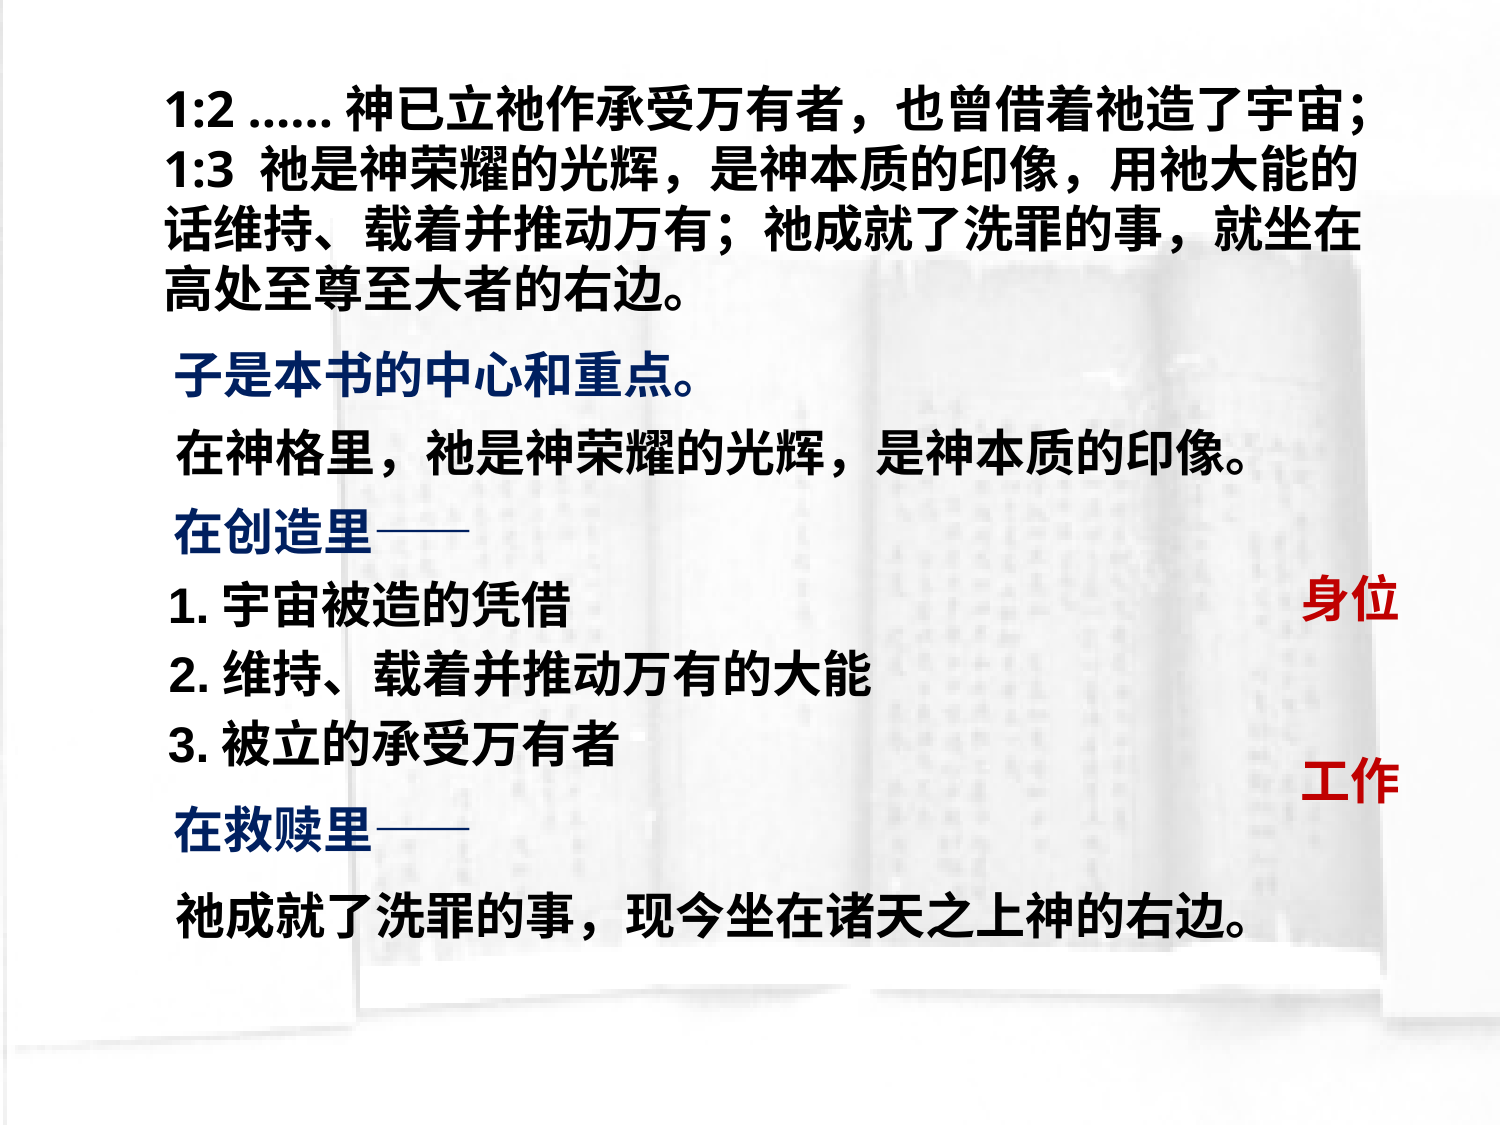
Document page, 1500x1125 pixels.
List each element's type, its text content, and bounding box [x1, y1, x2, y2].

text_box 身位 [1286, 559, 1416, 635]
text_box 2.维持、载着并推动万有的大能 [153, 635, 887, 711]
text_box 在神格里，祂是神荣耀的光辉，是神本质的印像。 [160, 413, 1291, 489]
text_box 子是本书的中心和重点。 [158, 336, 739, 412]
text_box 在救赎里—— [158, 791, 489, 867]
text_box 祂成就了洗罪的事，现今坐在诸天之上神的右边。 [160, 877, 1291, 952]
text_box 在创造里—— [158, 493, 489, 566]
text_box 1.宇宙被造的凭借 [153, 566, 587, 635]
text_box 工作 [1286, 741, 1416, 817]
text_box 1:2 ……神已立祂作承受万有者，也曾借着祂造了宇宙； 1:3 祂是神荣耀的光辉，是神本质的印像，用祂大能的话维持、载着并推动万有；祂成就了洗罪的事，就坐在高处至尊至大者的右边。 [148, 70, 1416, 325]
text_box 3.被立的承受万有者 [153, 705, 637, 781]
